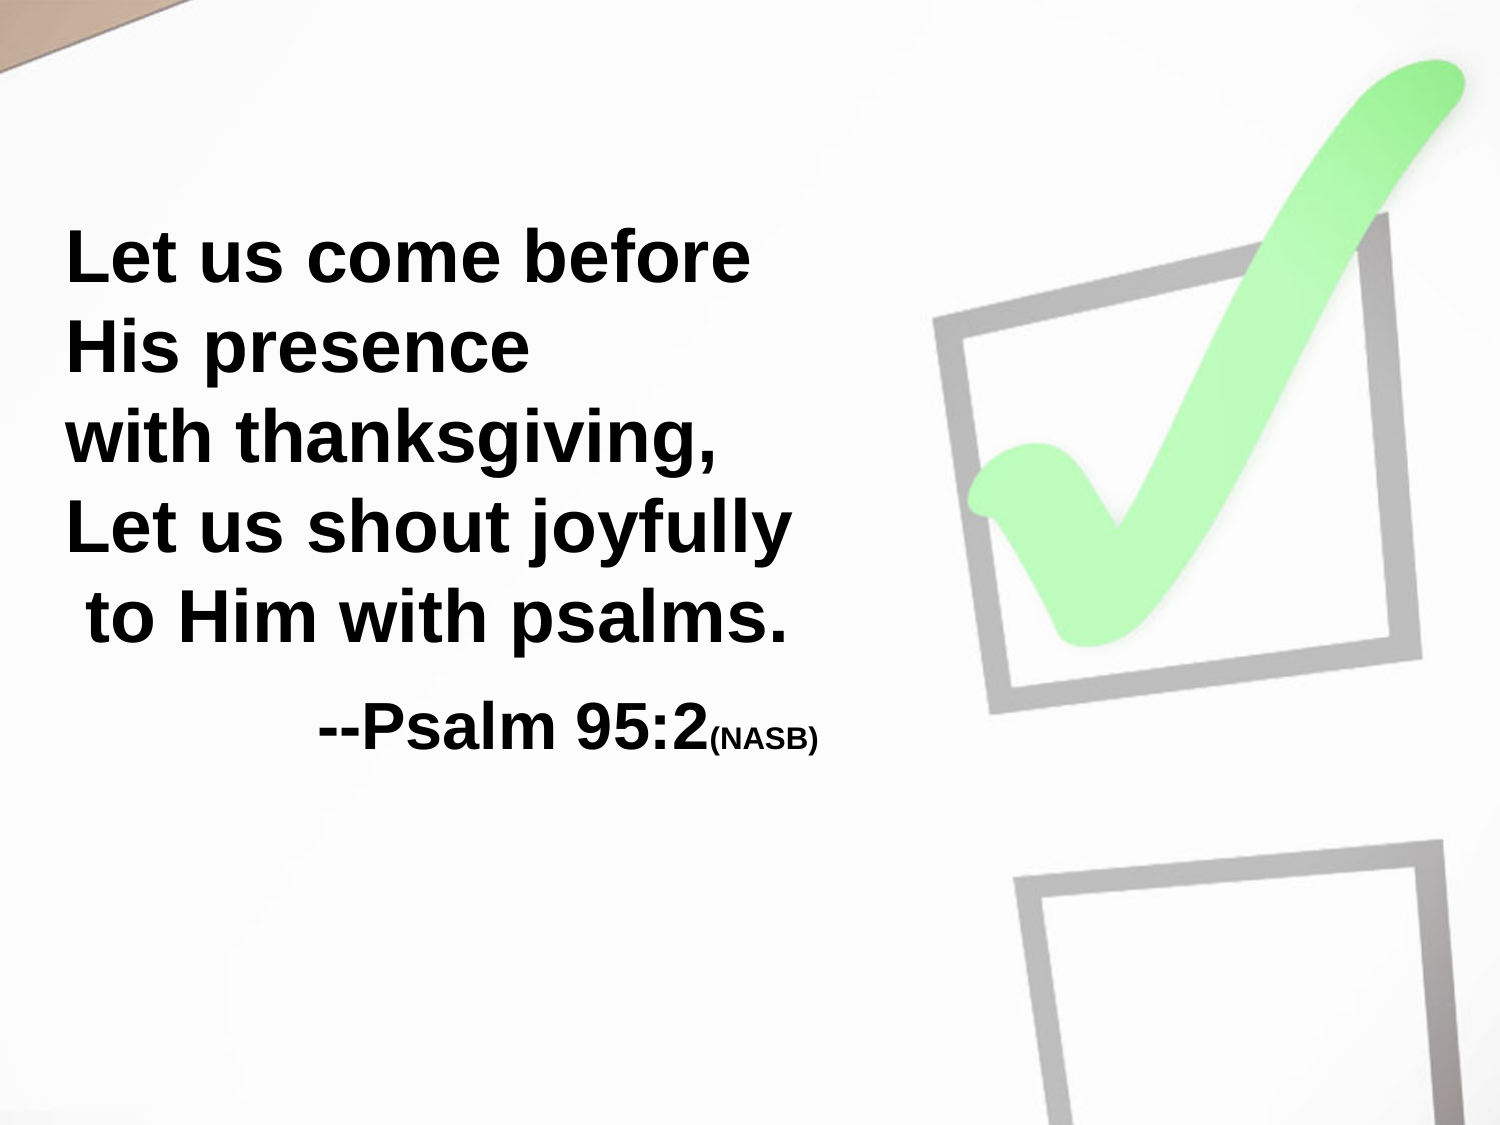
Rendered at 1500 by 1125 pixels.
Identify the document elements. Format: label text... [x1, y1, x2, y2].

title Let us come before His presence with thanksgiving, Let us shout joyfully to Him with psalms. --Psalm 95:2(NASB) [49, 49, 1376, 926]
picture [0, 0, 1500, 1125]
